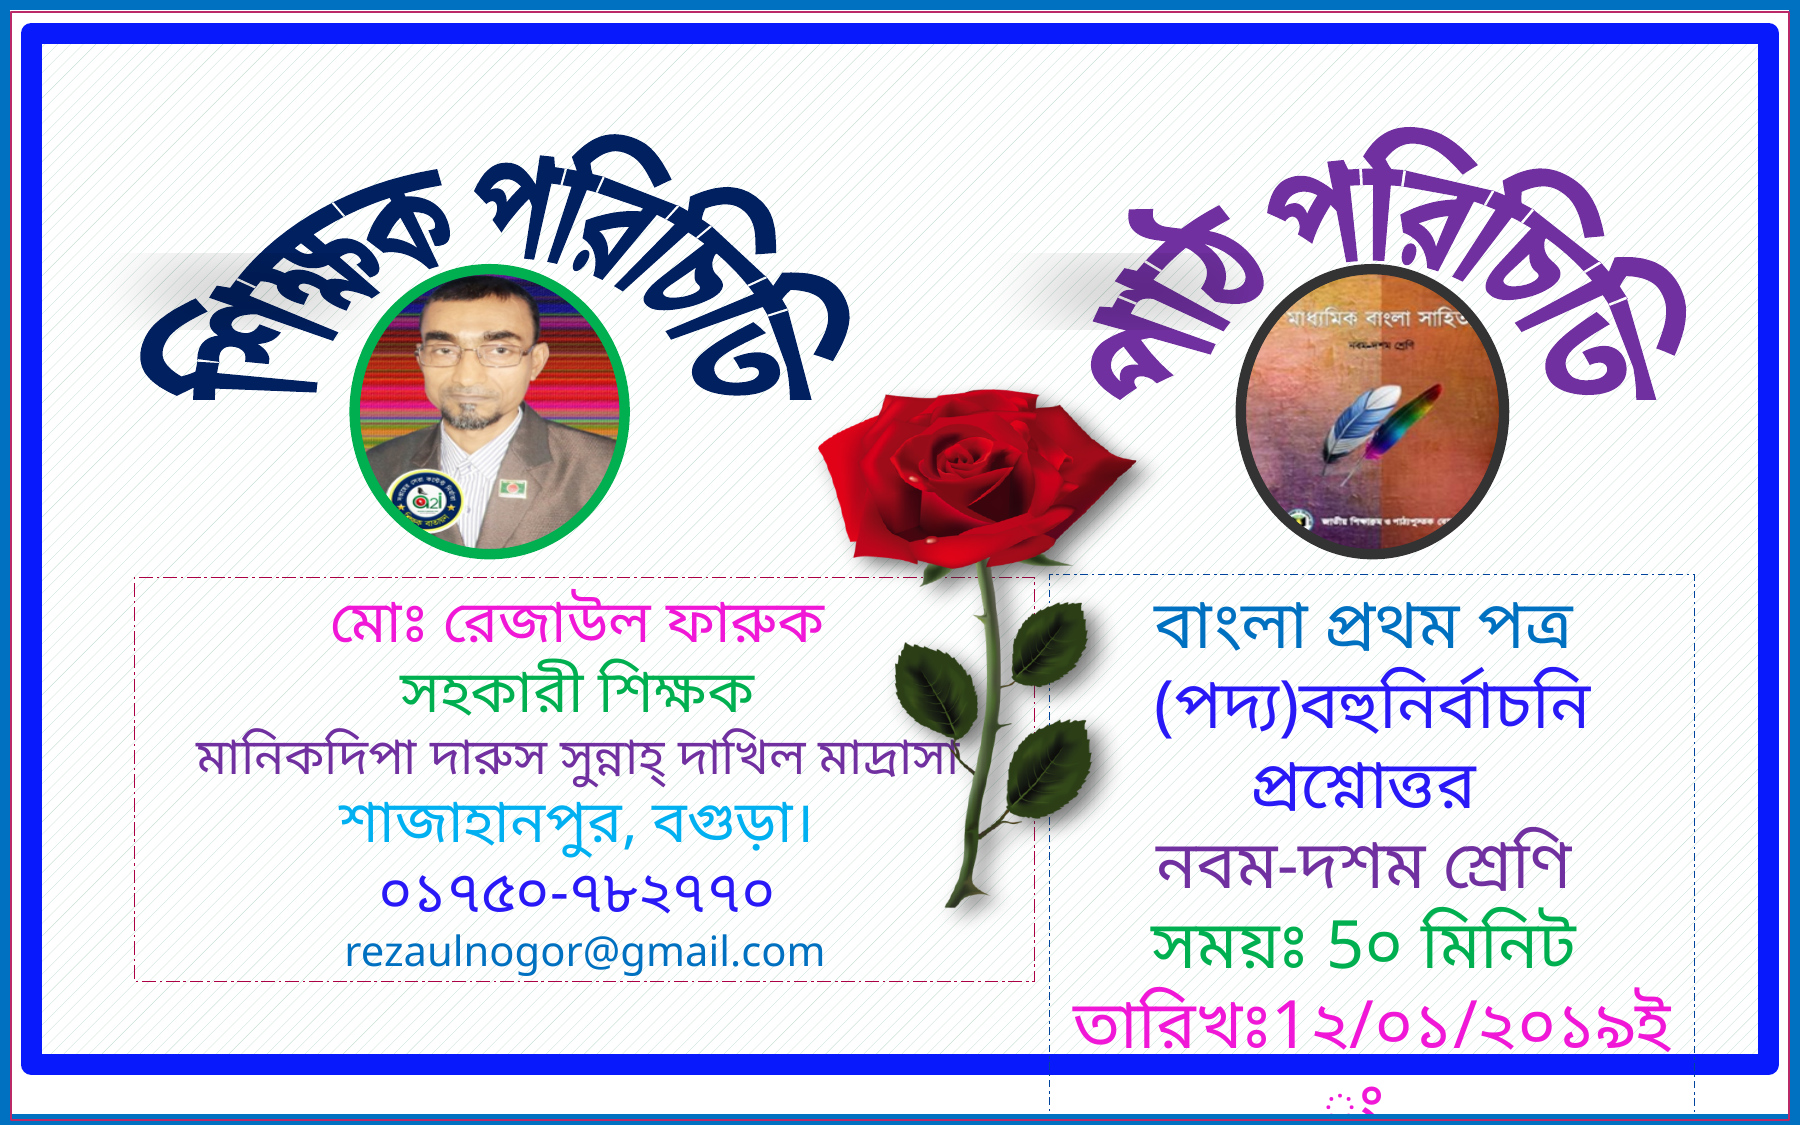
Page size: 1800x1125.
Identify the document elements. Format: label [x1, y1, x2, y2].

text_box [0, 0, 1800, 1125]
text_box [10, 11, 1790, 1121]
picture [1240, 268, 1505, 555]
picture [787, 362, 1186, 945]
picture [354, 268, 625, 555]
